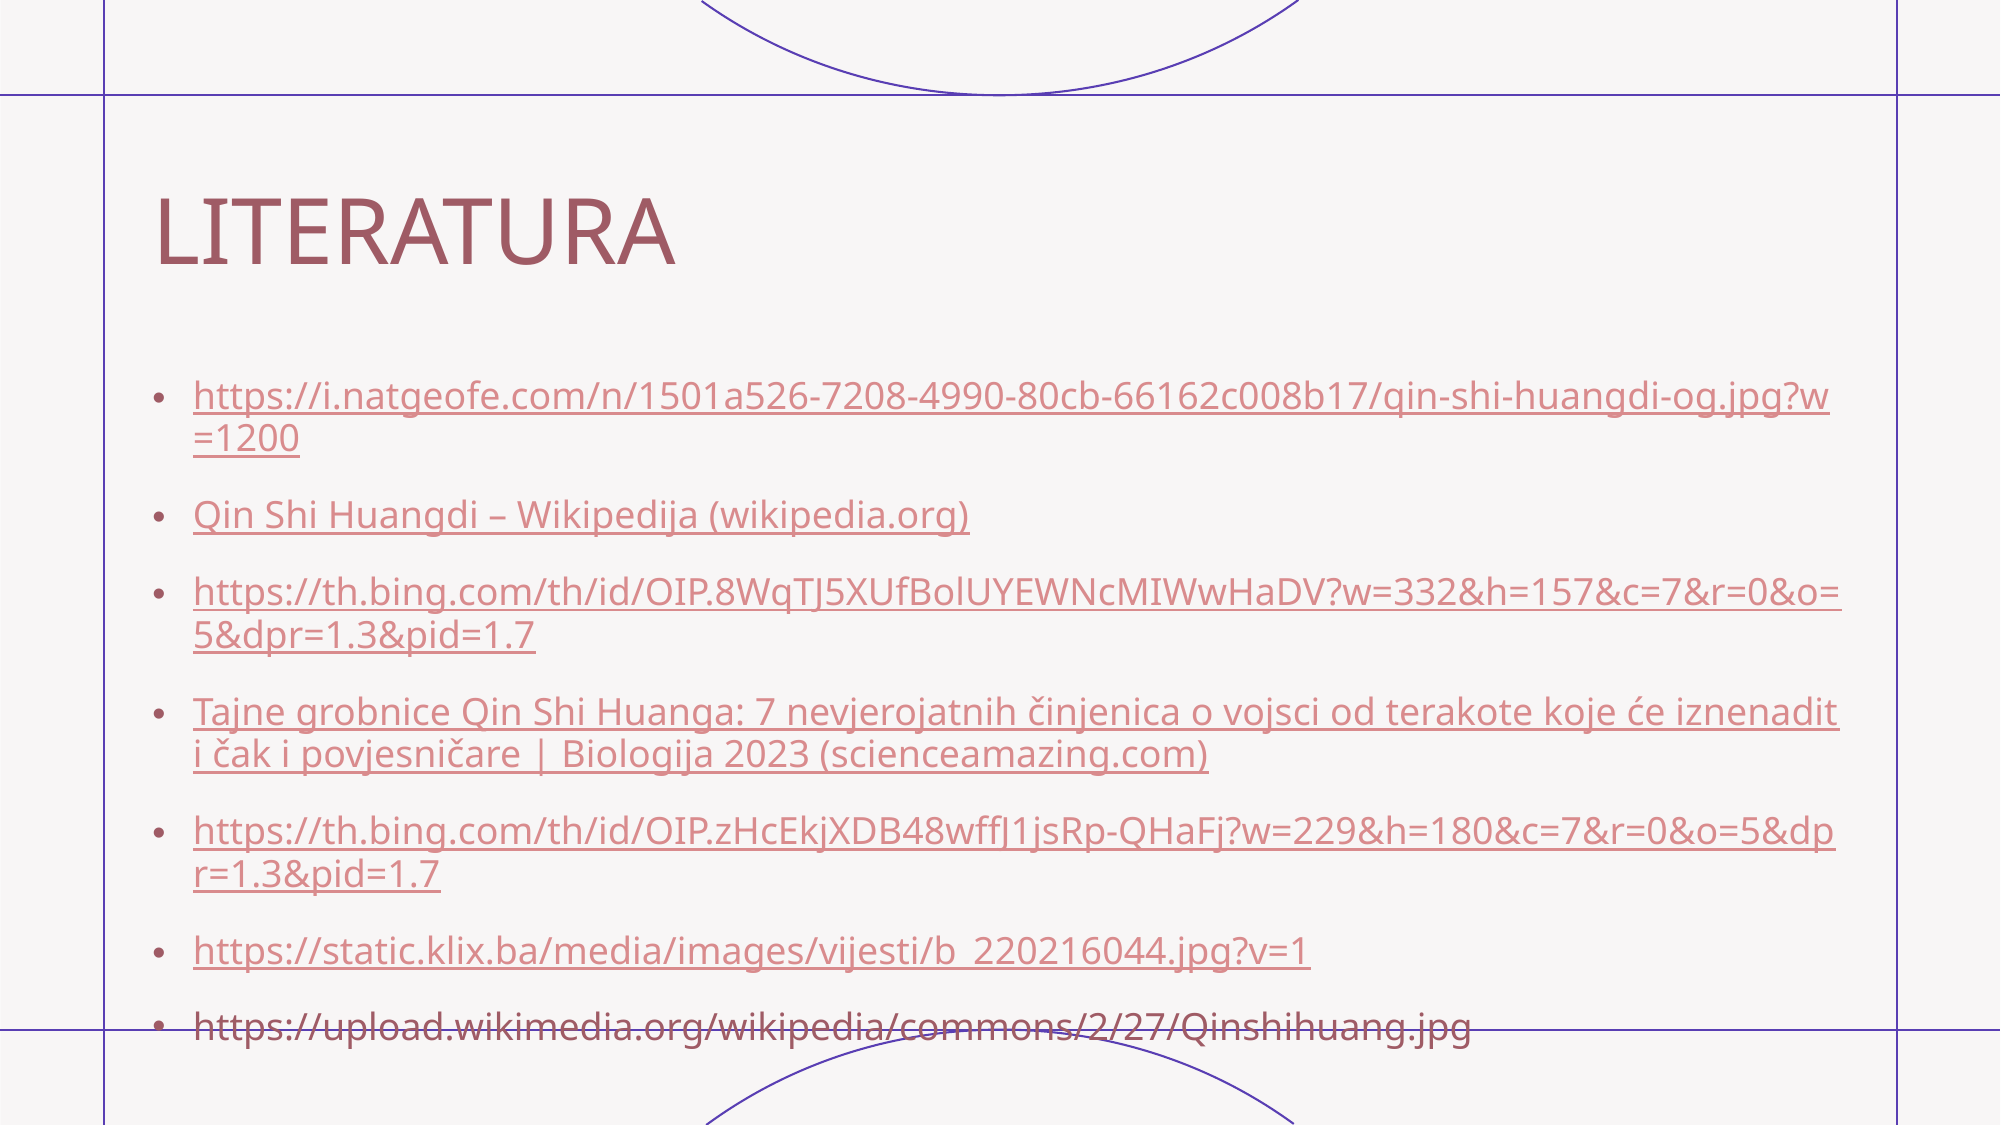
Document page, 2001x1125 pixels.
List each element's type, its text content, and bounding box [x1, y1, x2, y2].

title LITERATURA [137, 119, 1863, 337]
list https://i.natgeofe.com/n/1501a526-7208-4990-80cb-66162c008b17/qin-shi-huangdi-og.jpg?w=1200 Qin Shi Huangdi – Wikipedija (wikipedia.org) https://th.bing.com/th/id/OIP.8WqTJ5XUfBolUYEWNcMIWwHaDV?w=332&h=157&c=7&r=0&o=5&dpr=1.3&pid=1.7 Tajne grobnice Qin Shi Huanga: 7 nevjerojatnih činjenica o vojsci od terakote koje će iznenaditi čak i povjesničare | Biologija 2023 (scienceamazing.com) https://th.bing.com/th/id/OIP.zHcEkjXDB48wffJ1jsRp-QHaFj?w=229&h=180&c=7&r=0&o=5&dpr=1.3&pid=1.7 https://static.klix.ba/media/images/vijesti/b_220216044.jpg?v=1 https://upload.wikimedia.org/wikipedia/commons/2/27/Qinshihuang.jpg [137, 359, 1863, 987]
